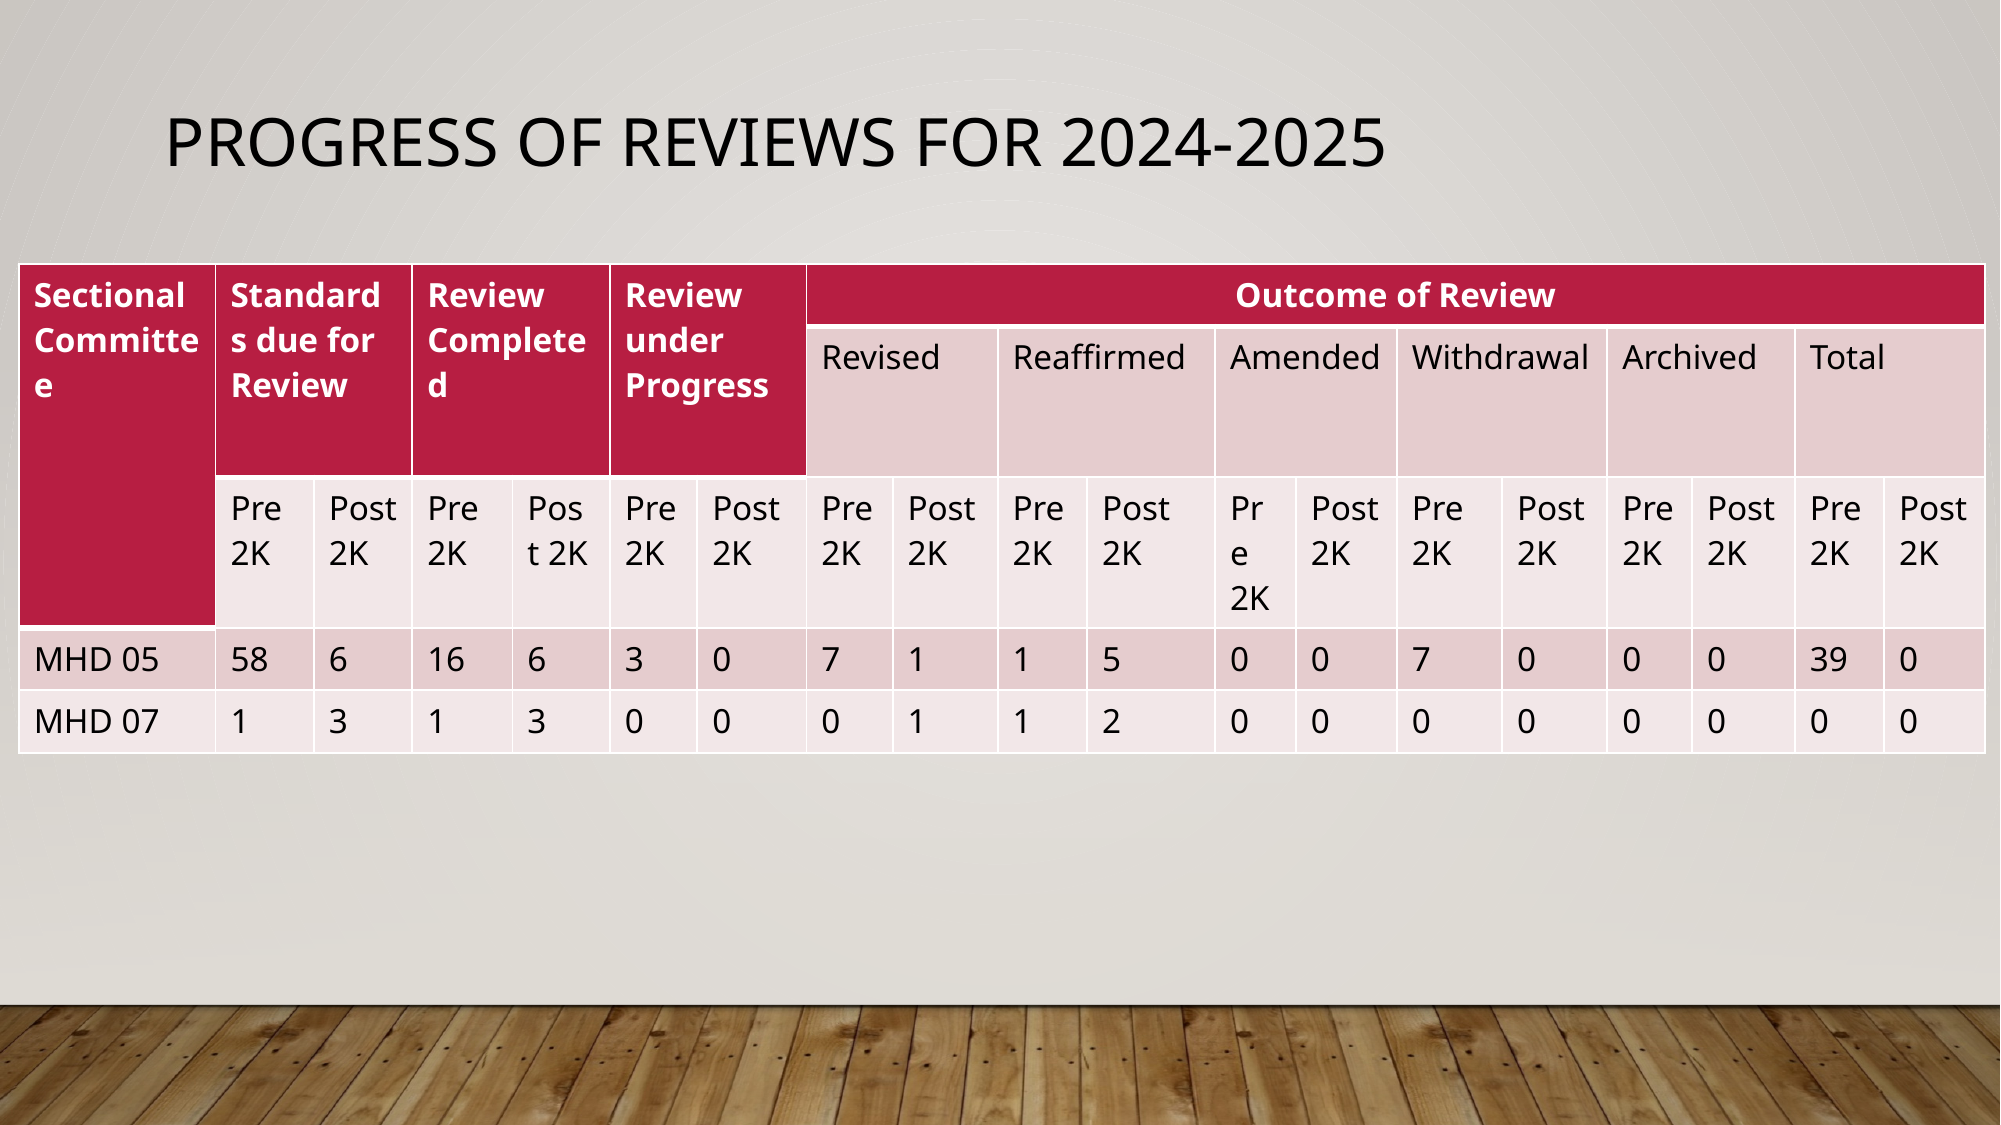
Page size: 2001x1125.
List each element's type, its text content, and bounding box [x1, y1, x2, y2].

table_cell Pre 2K [1796, 478, 1883, 627]
table_cell 0 [1608, 629, 1691, 689]
table_cell Post 2K [513, 480, 609, 627]
table_cell 0 [1608, 691, 1691, 752]
table_cell Pre 2K [807, 478, 892, 627]
table_cell Post 2K [1885, 478, 1984, 627]
table_cell 0 [698, 629, 806, 689]
table_cell Post 2K [315, 480, 411, 627]
table_cell 39 [1796, 629, 1883, 689]
table_cell 16 [413, 629, 512, 689]
table_cell Post 2K [698, 480, 806, 627]
table_cell 0 [1503, 691, 1606, 752]
table_cell 0 [1398, 691, 1501, 752]
table_cell Pre 2K [611, 480, 696, 627]
table_cell 0 [611, 691, 696, 752]
table_cell MHD 07 [20, 691, 215, 752]
picture [0, 1005, 2000, 1125]
table_header Review Completed [413, 265, 609, 475]
table_cell Pre 2K [999, 478, 1086, 627]
table_cell 0 [1503, 629, 1606, 689]
table_cell Pre 2K [413, 480, 512, 627]
title PROGRESS OF REVIEWS FOR 2024-2025 [149, 101, 1851, 263]
table_cell 58 [216, 629, 313, 689]
table_cell 1 [999, 691, 1086, 752]
table_cell 3 [513, 691, 609, 752]
table_cell Total [1796, 329, 1984, 476]
table_cell Archived [1608, 329, 1794, 476]
table_cell 7 [1398, 629, 1501, 689]
table_cell 0 [1297, 629, 1396, 689]
table_cell 1 [216, 691, 313, 752]
table_cell Post 2K [1693, 478, 1794, 627]
table_cell 1 [413, 691, 512, 752]
table_cell Post 2K [1503, 478, 1606, 627]
table_cell 7 [807, 629, 892, 689]
table_cell Pre 2K [1398, 478, 1501, 627]
table_cell Reaffirmed [999, 329, 1214, 476]
table_header Sectional Committee [20, 265, 215, 625]
table_cell 0 [698, 691, 806, 752]
table_cell 2 [1088, 691, 1214, 752]
table_cell Post 2K [1088, 478, 1214, 627]
table_header Review under Progress [611, 265, 806, 475]
table_cell Pre 2K [1608, 478, 1691, 627]
table_cell Revised [807, 329, 997, 476]
table_cell 0 [1216, 691, 1295, 752]
table_cell 0 [1885, 691, 1984, 752]
table_cell 0 [1796, 691, 1883, 752]
table_cell Pre 2K [1216, 478, 1295, 627]
table_cell 1 [894, 691, 997, 752]
table_cell Pre 2K [216, 480, 313, 627]
table_cell 3 [315, 691, 411, 752]
table_cell Withdrawal [1398, 329, 1606, 476]
table_cell 6 [315, 629, 411, 689]
table_cell 0 [1693, 691, 1794, 752]
table_cell 1 [894, 629, 997, 689]
table_cell 5 [1088, 629, 1214, 689]
table_cell Amended [1216, 329, 1396, 476]
table_cell 1 [999, 629, 1086, 689]
table_cell 0 [1216, 629, 1295, 689]
table_cell 3 [611, 629, 696, 689]
table_cell 0 [1885, 629, 1984, 689]
table_cell 0 [807, 691, 892, 752]
table_cell Post 2K [894, 478, 997, 627]
table_cell Post 2K [1297, 478, 1396, 627]
table_header Outcome of Review [807, 265, 1984, 324]
table_cell 6 [513, 629, 609, 689]
table_cell MHD 05 [20, 631, 215, 689]
table_header Standards due for Review [216, 265, 411, 475]
table_cell 0 [1693, 629, 1794, 689]
table_cell 0 [1297, 691, 1396, 752]
